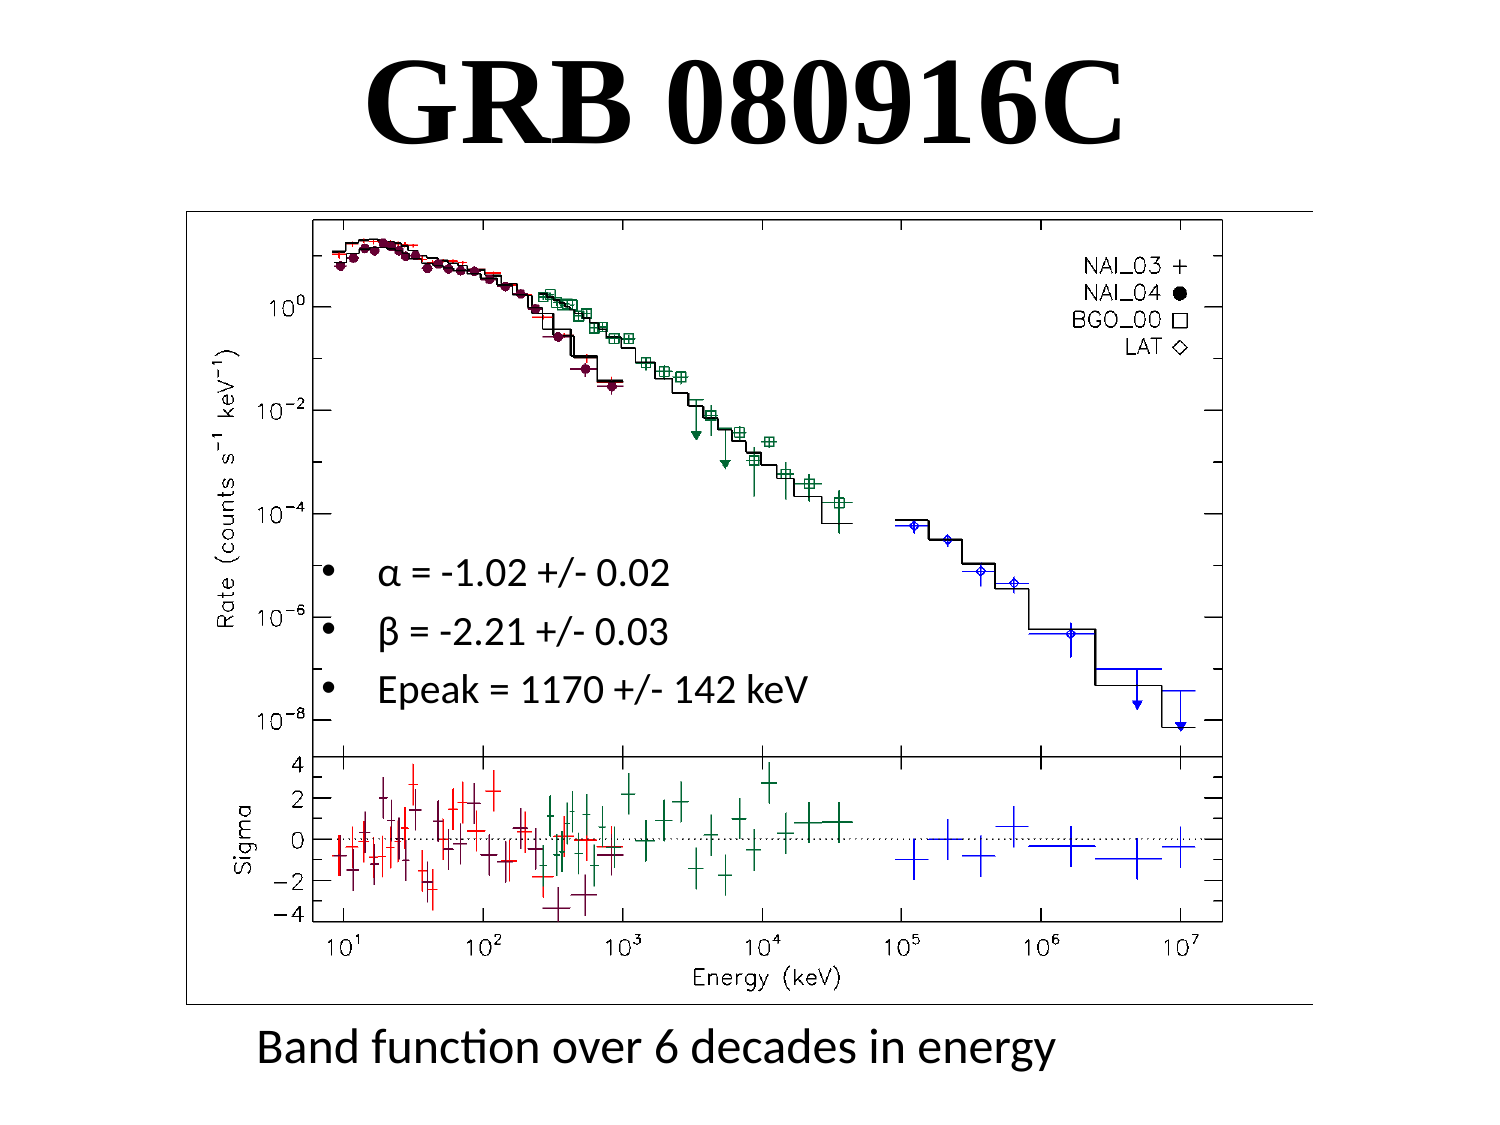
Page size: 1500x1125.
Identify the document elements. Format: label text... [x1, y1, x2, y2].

title GRB 080916C [75, 0, 1425, 188]
text_box Band function over 6 decades in energy [249, 1013, 1250, 1060]
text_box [187, 212, 1313, 1005]
